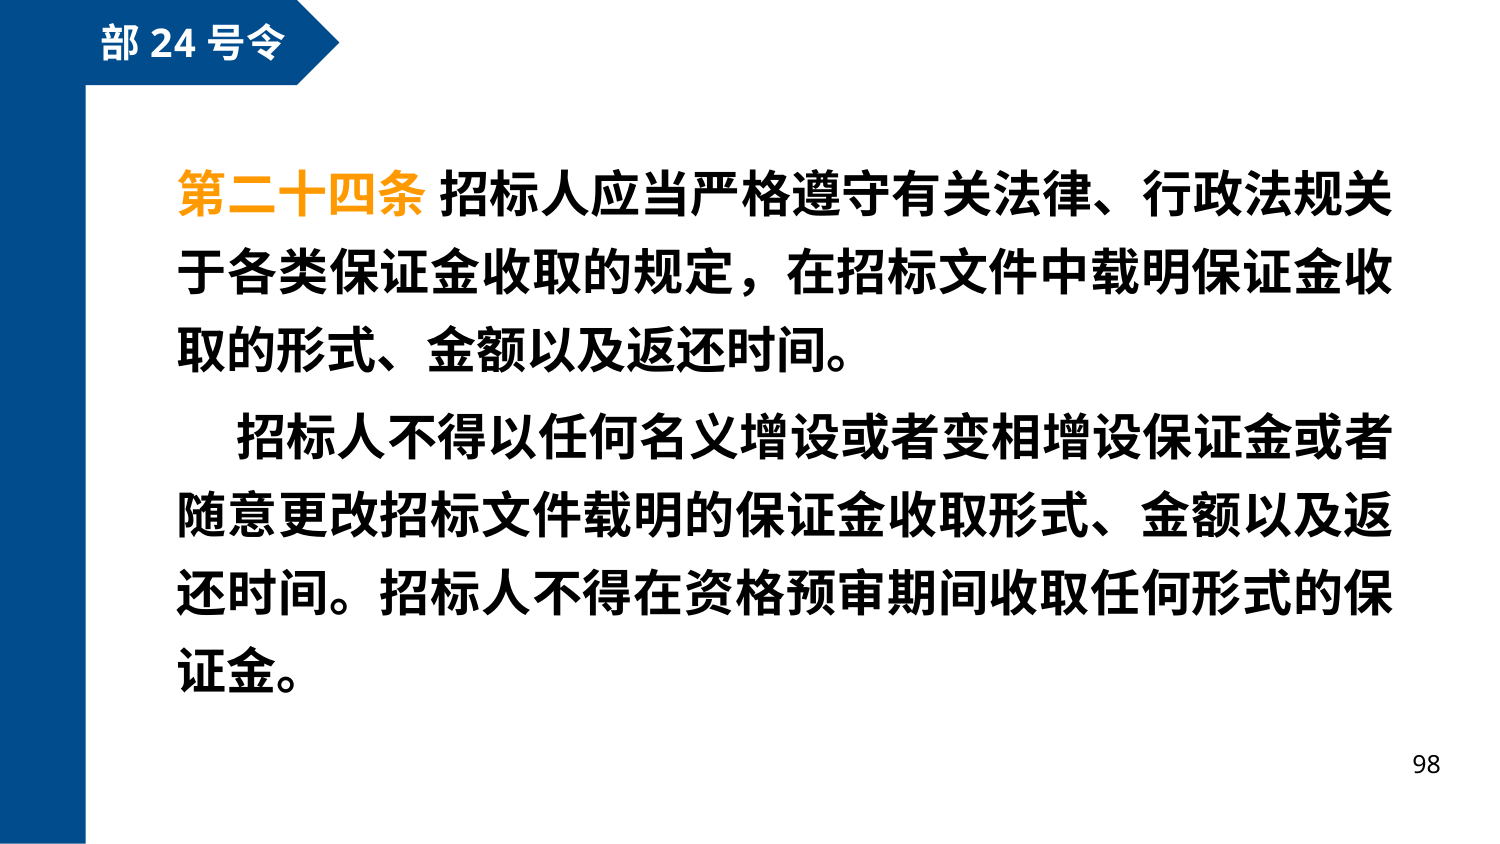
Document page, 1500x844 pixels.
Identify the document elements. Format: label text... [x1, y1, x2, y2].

text_box 部24号令 [88, 12, 399, 72]
slide_number 98 [1343, 740, 1457, 814]
text_box 第二十四条 招标人应当严格遵守有关法律、行政法规关于各类保证金收取的规定，在招标文件中载明保证金收取的形式、金额以及返还时间。 招标人不得以任何名义增设或者变相增设保证金或者随意更改招标文件载明的保证金收取形式、金额以及返还时间。招标人不得在资格预审期间收取任何形式的保证金。 [165, 138, 1406, 653]
